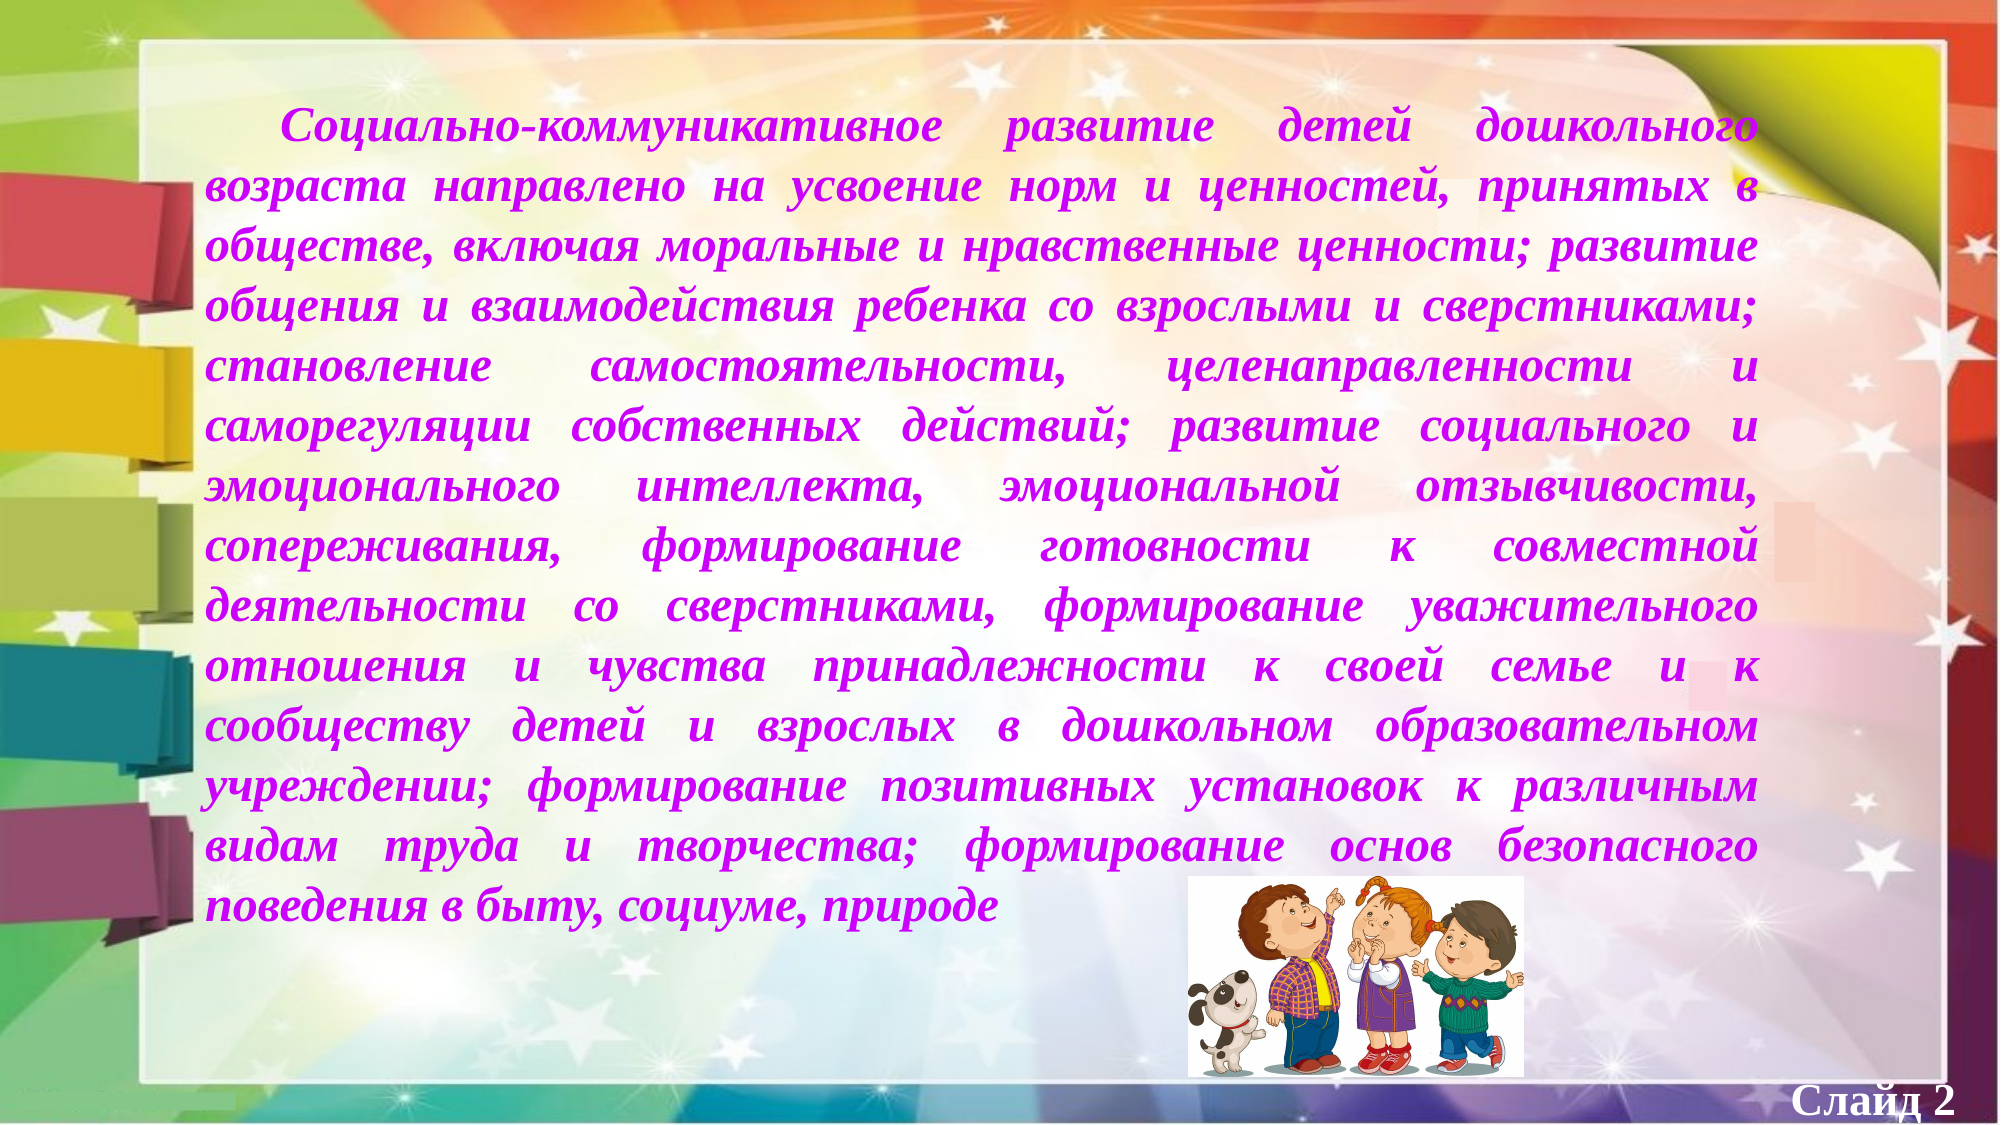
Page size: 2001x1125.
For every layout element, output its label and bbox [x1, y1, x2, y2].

text_box [0, 0, 2000, 1125]
